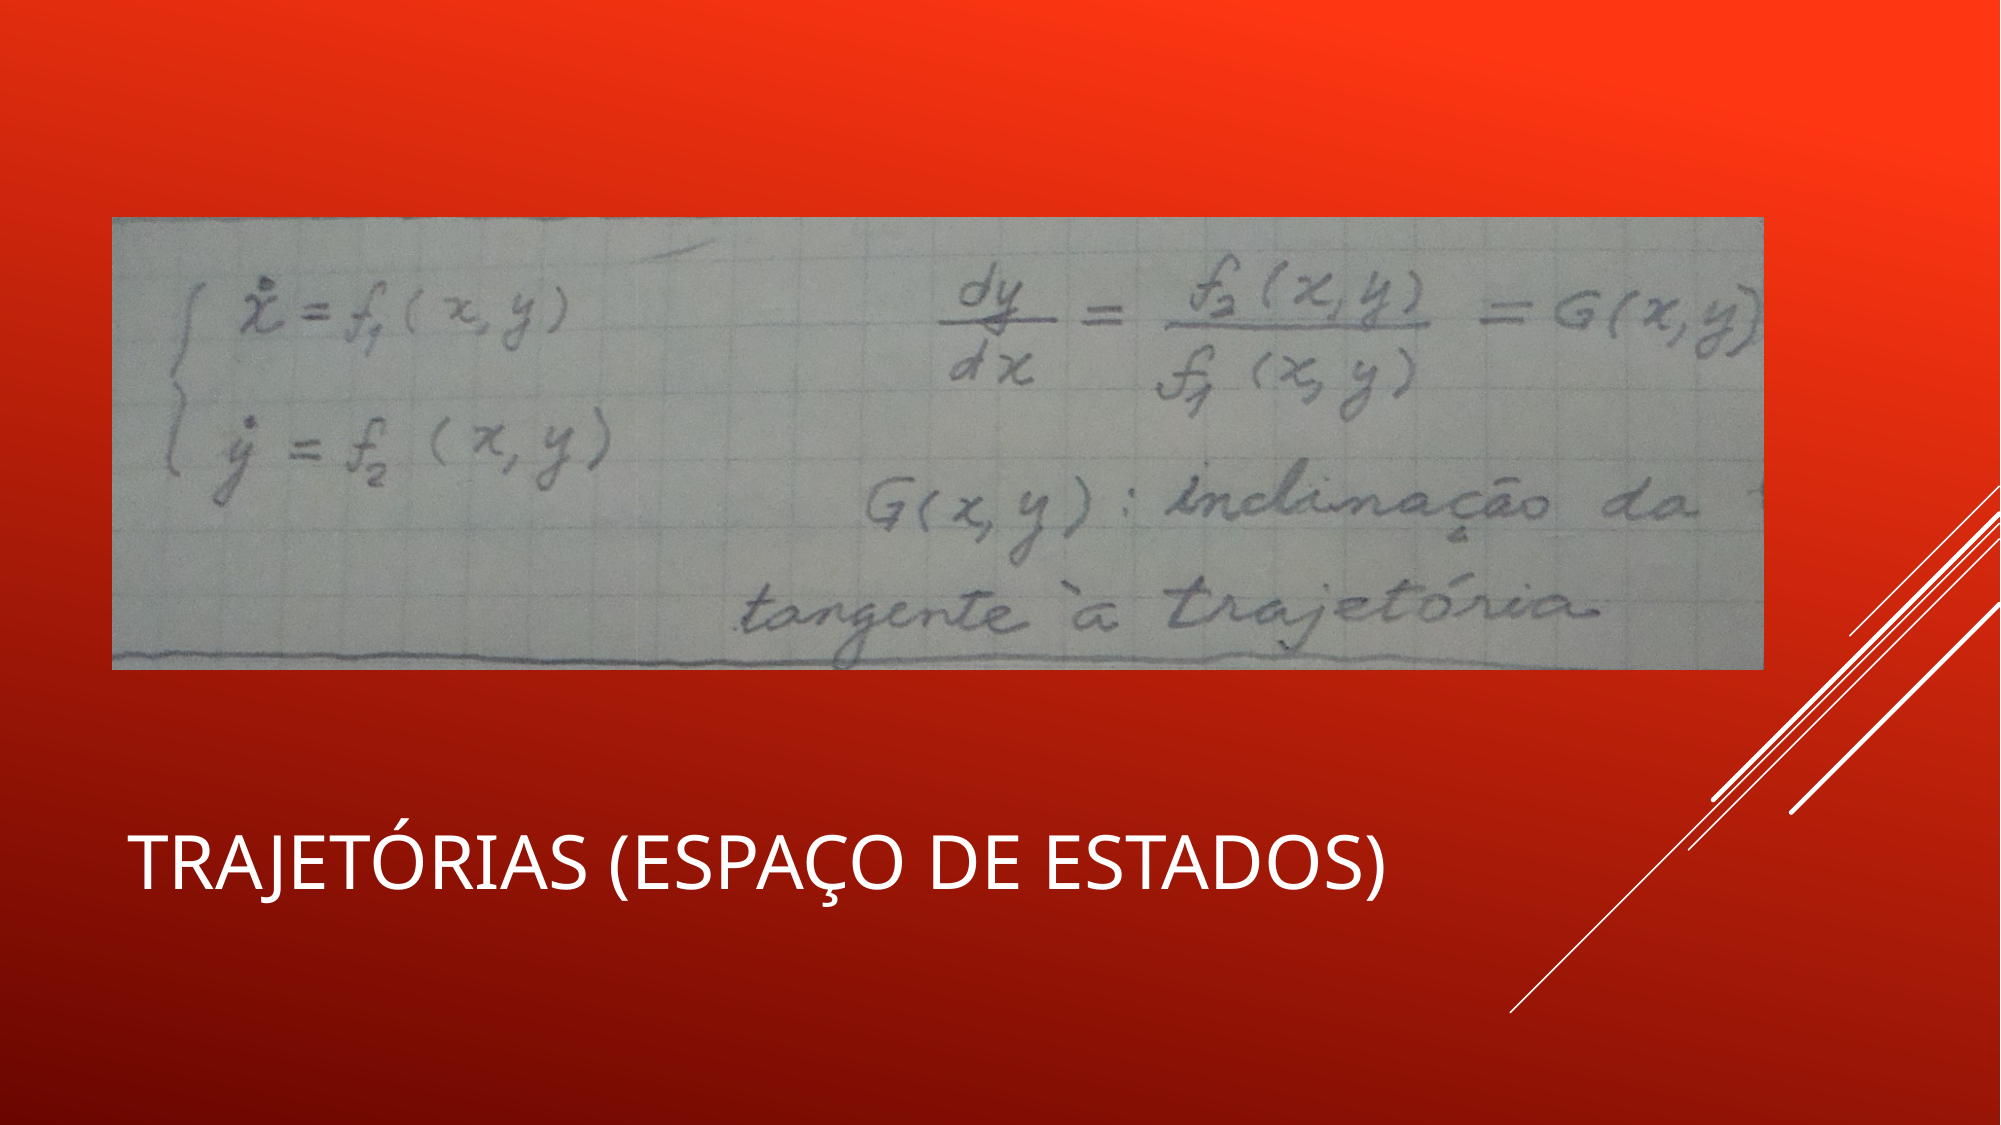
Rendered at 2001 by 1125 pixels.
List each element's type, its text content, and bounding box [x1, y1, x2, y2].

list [111, 216, 1764, 670]
title Trajetórias (Espaço de estados) [112, 736, 1513, 984]
